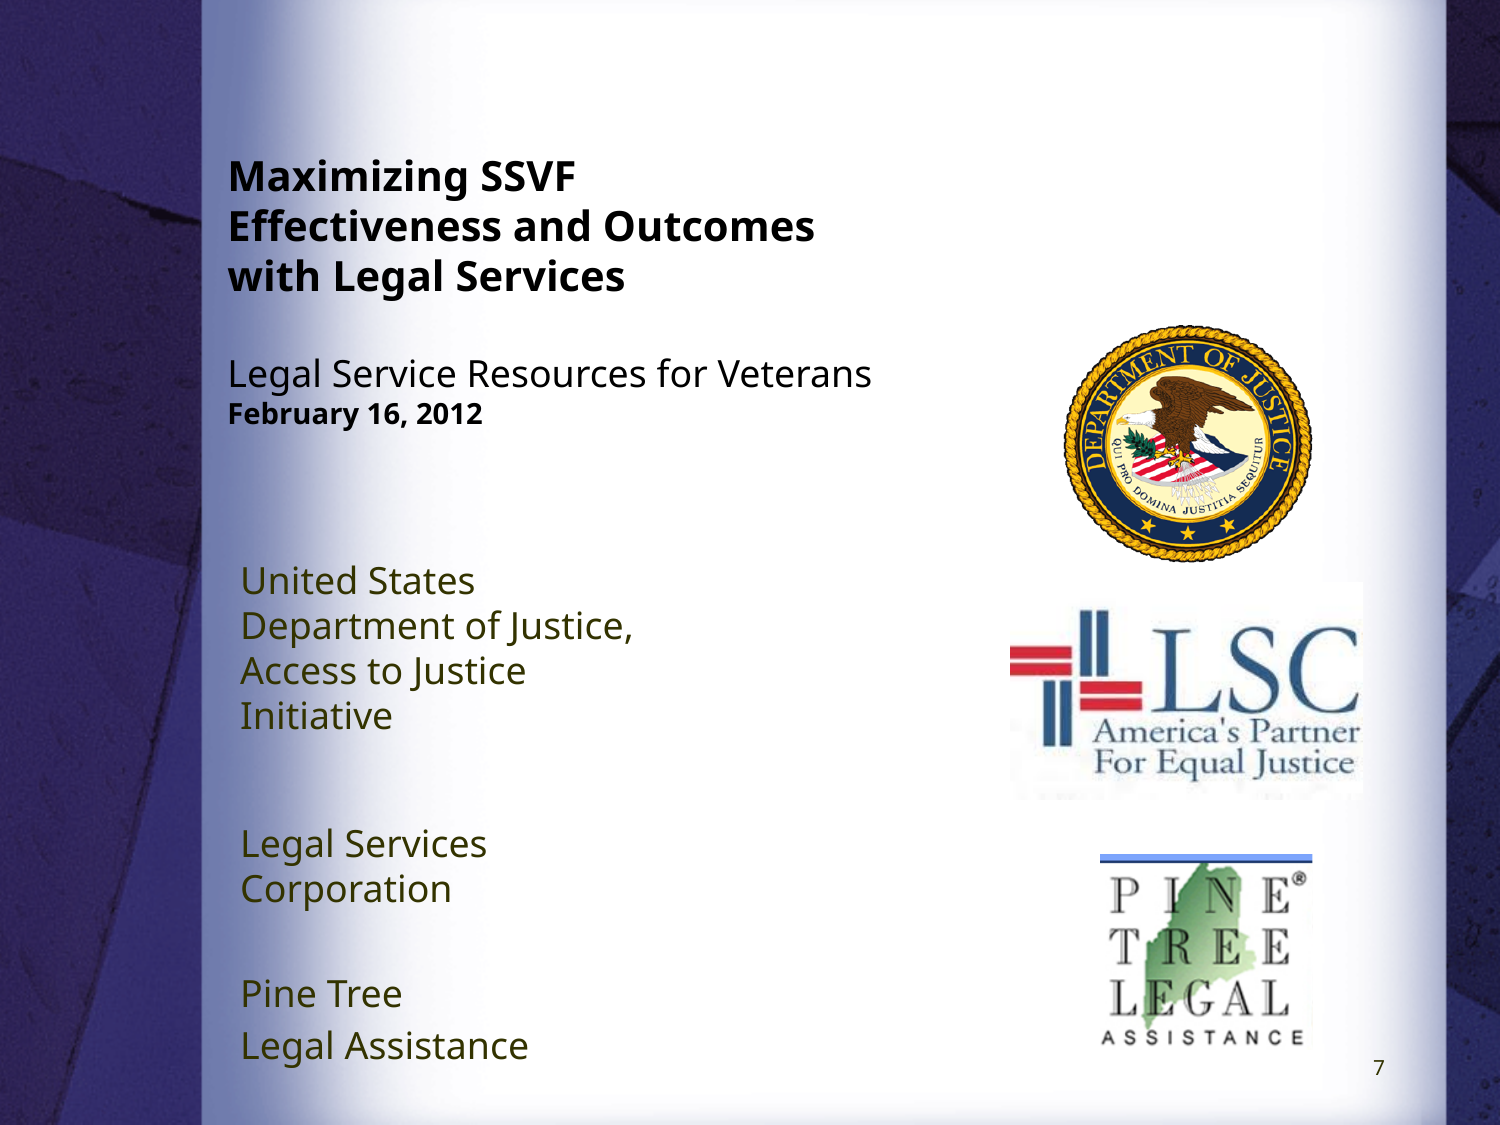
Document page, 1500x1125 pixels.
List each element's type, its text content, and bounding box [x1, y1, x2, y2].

list United States Department of Justice, Access to Justice Initiative Legal Services Corporation Pine Tree Legal Assistance [74, 287, 701, 1051]
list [1062, 324, 1313, 563]
title Maximizing SSVF Effectiveness and Outcomes with Legal Services Legal Service Resources for Veterans February 16, 2012 [212, 62, 1051, 438]
picture [0, 0, 1500, 1125]
slide_number 7 [1224, 1037, 1400, 1100]
